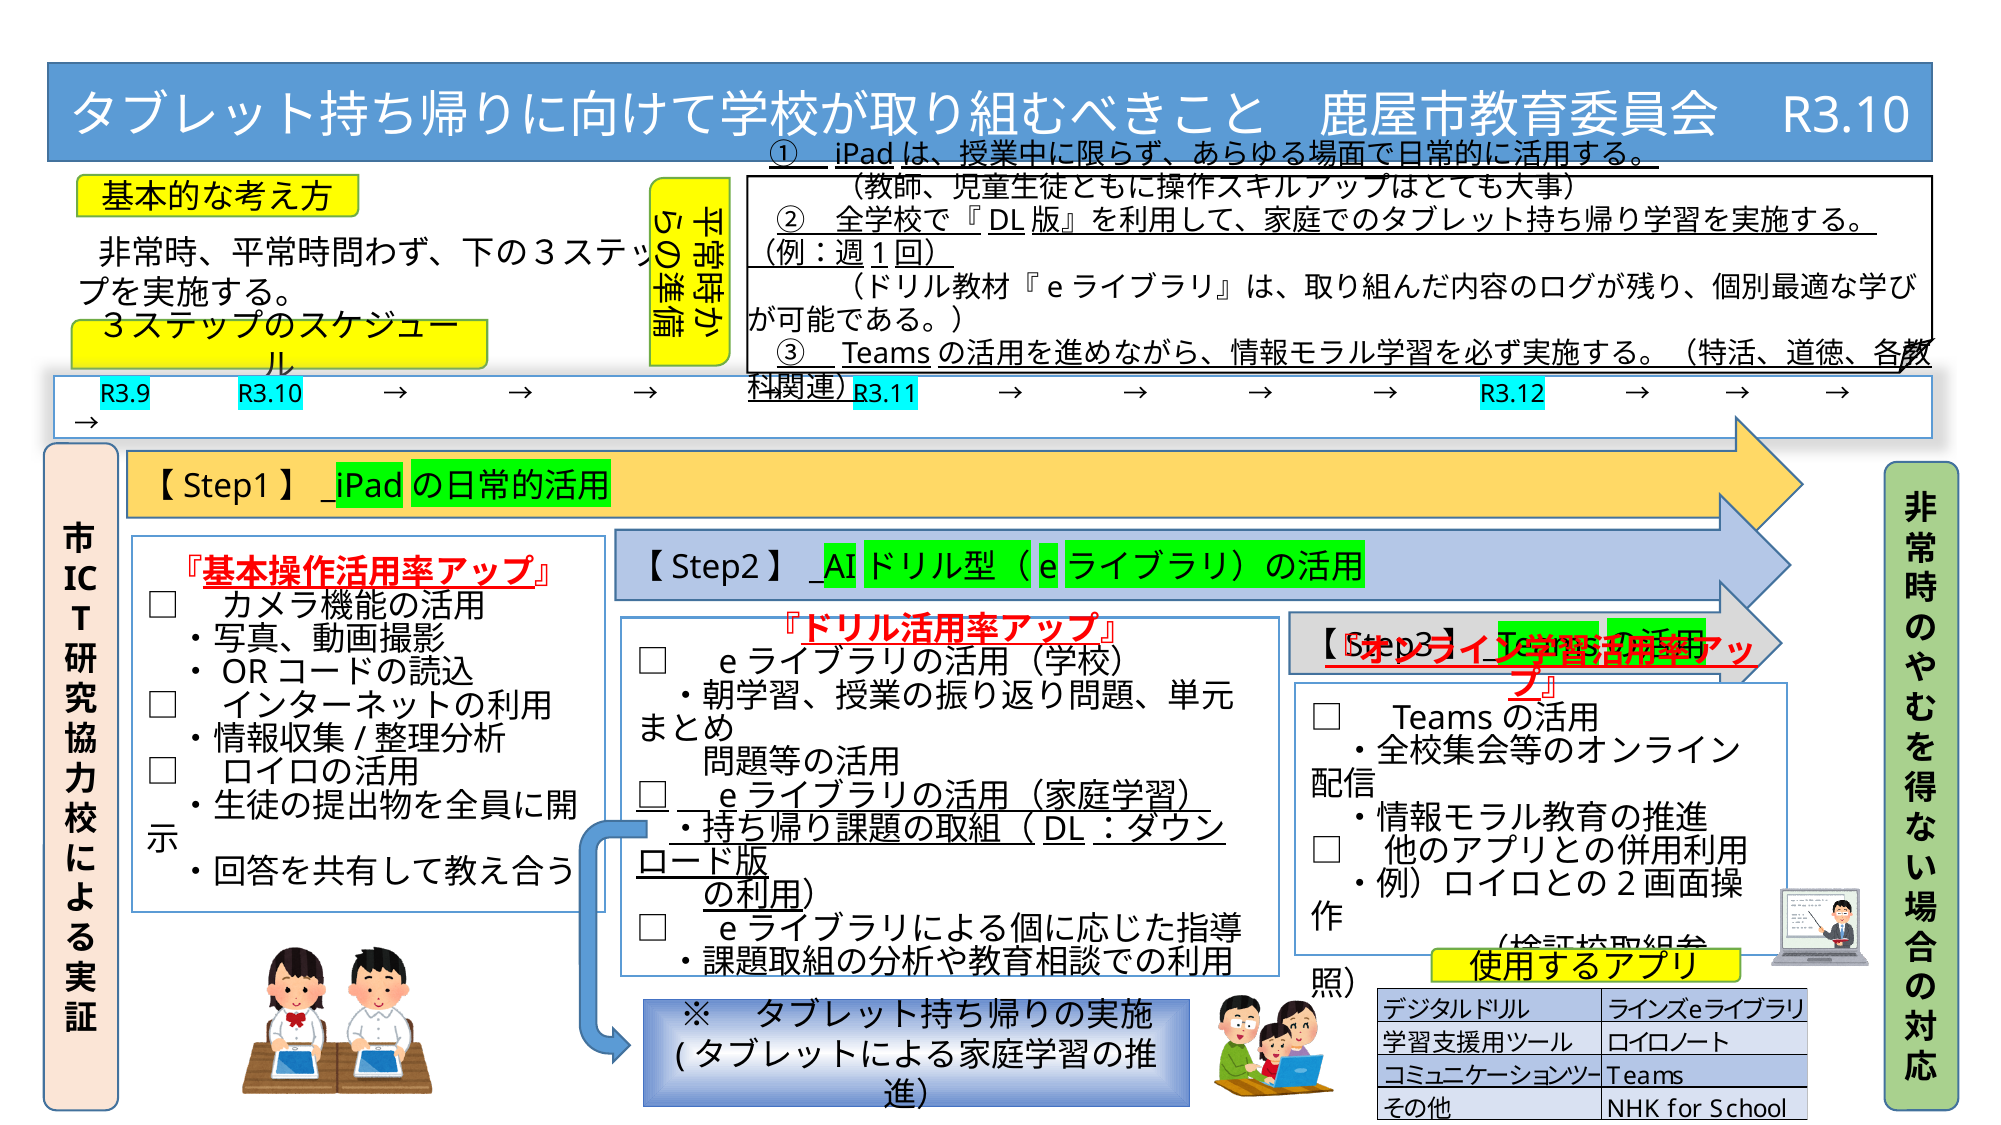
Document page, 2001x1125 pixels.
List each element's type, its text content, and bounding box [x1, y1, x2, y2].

text_box ① iPadは、授業中に限らず、あらゆる場面で日常的に活用する。 （教師、児童生徒ともに操作スキルアップはとても大事） ② 全学校で『DL版』を利用して、家庭でのタブレット持ち帰り学習を実施する。（例：週1回） （ドリル教材『eライブラリ』は、取り組んだ内容のログが残り、個別最適な学びが可能である。） ③ Teamsの活用を進めながら、情報モラル学習を必ず実施する。（特活、道徳、各教科関連） [746, 175, 1936, 374]
text_box 市ICT 研究協力校による実証 [42, 442, 120, 1112]
text_box ３ステップのスケジュール [70, 318, 489, 361]
picture [1209, 991, 1337, 1106]
text_box 【Step3】_Teamsの活用 [1288, 579, 1783, 682]
text_box 【Step2】_AIドリル型（eライブラリ）の活用 [614, 492, 1792, 611]
text_box 使用するアプリ [1430, 947, 1742, 983]
text_box 非常時、平常時問わず、下の３ステップを実施する。 [70, 240, 648, 302]
picture [236, 932, 438, 1107]
text_box タブレット持ち帰りに向けて学校が取り組むべきこと 鹿屋市教育委員会 R3.10 [47, 62, 1933, 162]
text_box [578, 819, 648, 1065]
text_box 平常時からの準備 [648, 176, 731, 367]
text_box 『ドリル活用率アップ』 □ eライブラリの活用（学校） ・朝学習、授業の振り返り問題、単元まとめ 問題等の活用 □ eライブラリの活用（家庭学習） ・持ち帰り課題の取組（DL：ダウンロード版 の利用） □ eライブラリによる個に応じた指導 ・課題取組の分析や教育相談での利用 [620, 616, 1280, 977]
text_box 基本的な考え方 [76, 173, 360, 218]
text_box 『オンライン学習活用率アップ』 □ Teamsの活用 ・全校集会等のオンライン配信 ・情報モラル教育の推進 □ 他のアプリとの併用利用 ・例）ロイロとの2画面操作 （検証校取組参照） [1294, 682, 1788, 956]
text_box 『基本操作活用率アップ』 □ カメラ機能の活用 ・写真、動画撮影 ・ORコードの読込 □ インターネットの利用 ・情報収集/整理分析 □ ロイロの活用 ・生徒の提出物を全員に開示 ・回答を共有して教え合う [131, 535, 606, 913]
text_box ※ タブレット持ち帰りの実施 (タブレットによる家庭学習の推進） [643, 999, 1190, 1107]
text_box R3.9 R3.10 → → → → R3.11 → → → → R3.12 → → → → [53, 375, 1933, 439]
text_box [1376, 987, 1809, 1121]
text_box 非常時のやむを得ない場合の対応 [1883, 460, 1960, 1112]
text_box 【Step1】_iPadの日常的活用 [126, 415, 1805, 531]
picture [1769, 883, 1872, 972]
